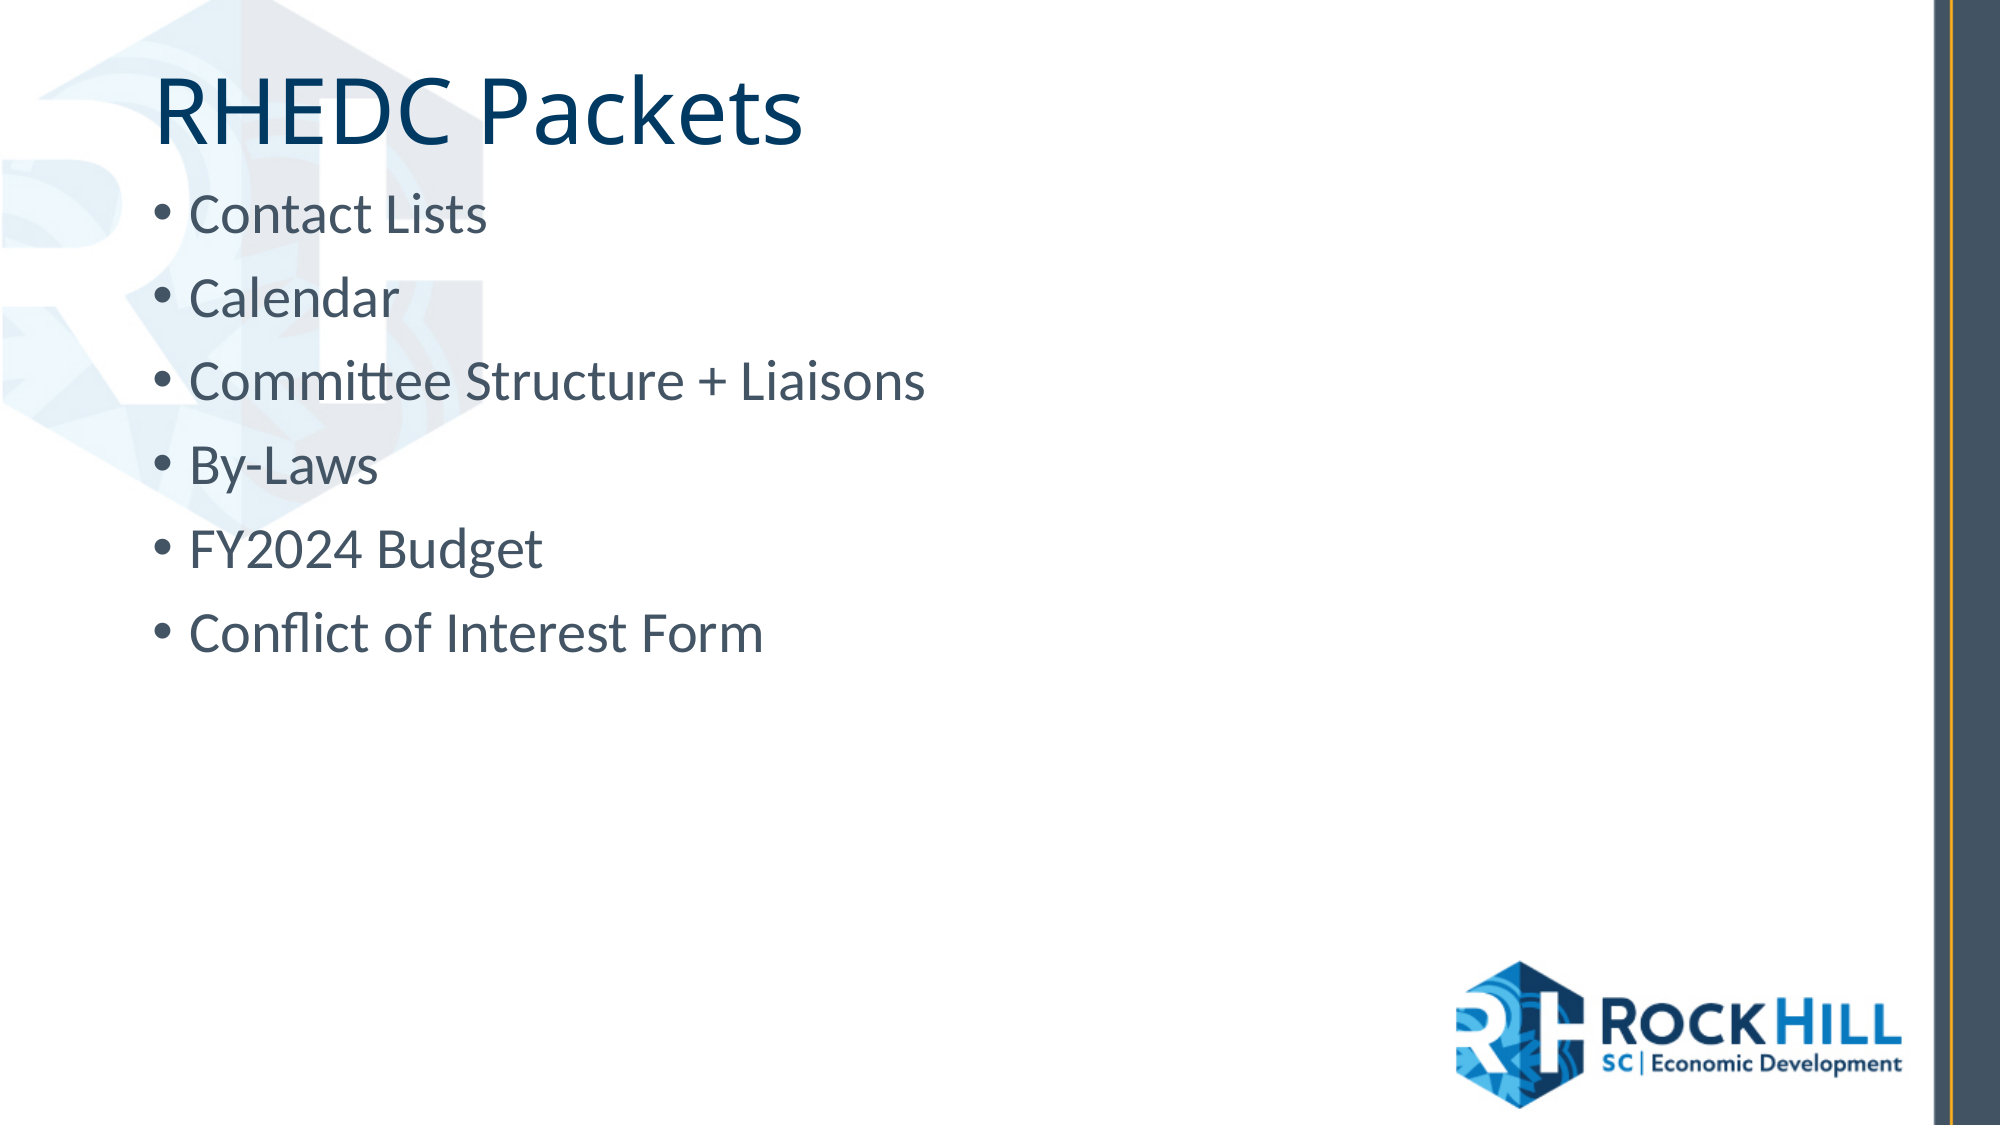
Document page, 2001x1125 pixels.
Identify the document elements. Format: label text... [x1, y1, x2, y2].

picture [0, 0, 2000, 1125]
list Contact Lists Calendar Committee Structure + Liaisons By-Laws FY2024 Budget Conflict of Interest Form [137, 175, 1547, 1023]
title RHEDC Packets [137, 5, 1863, 224]
